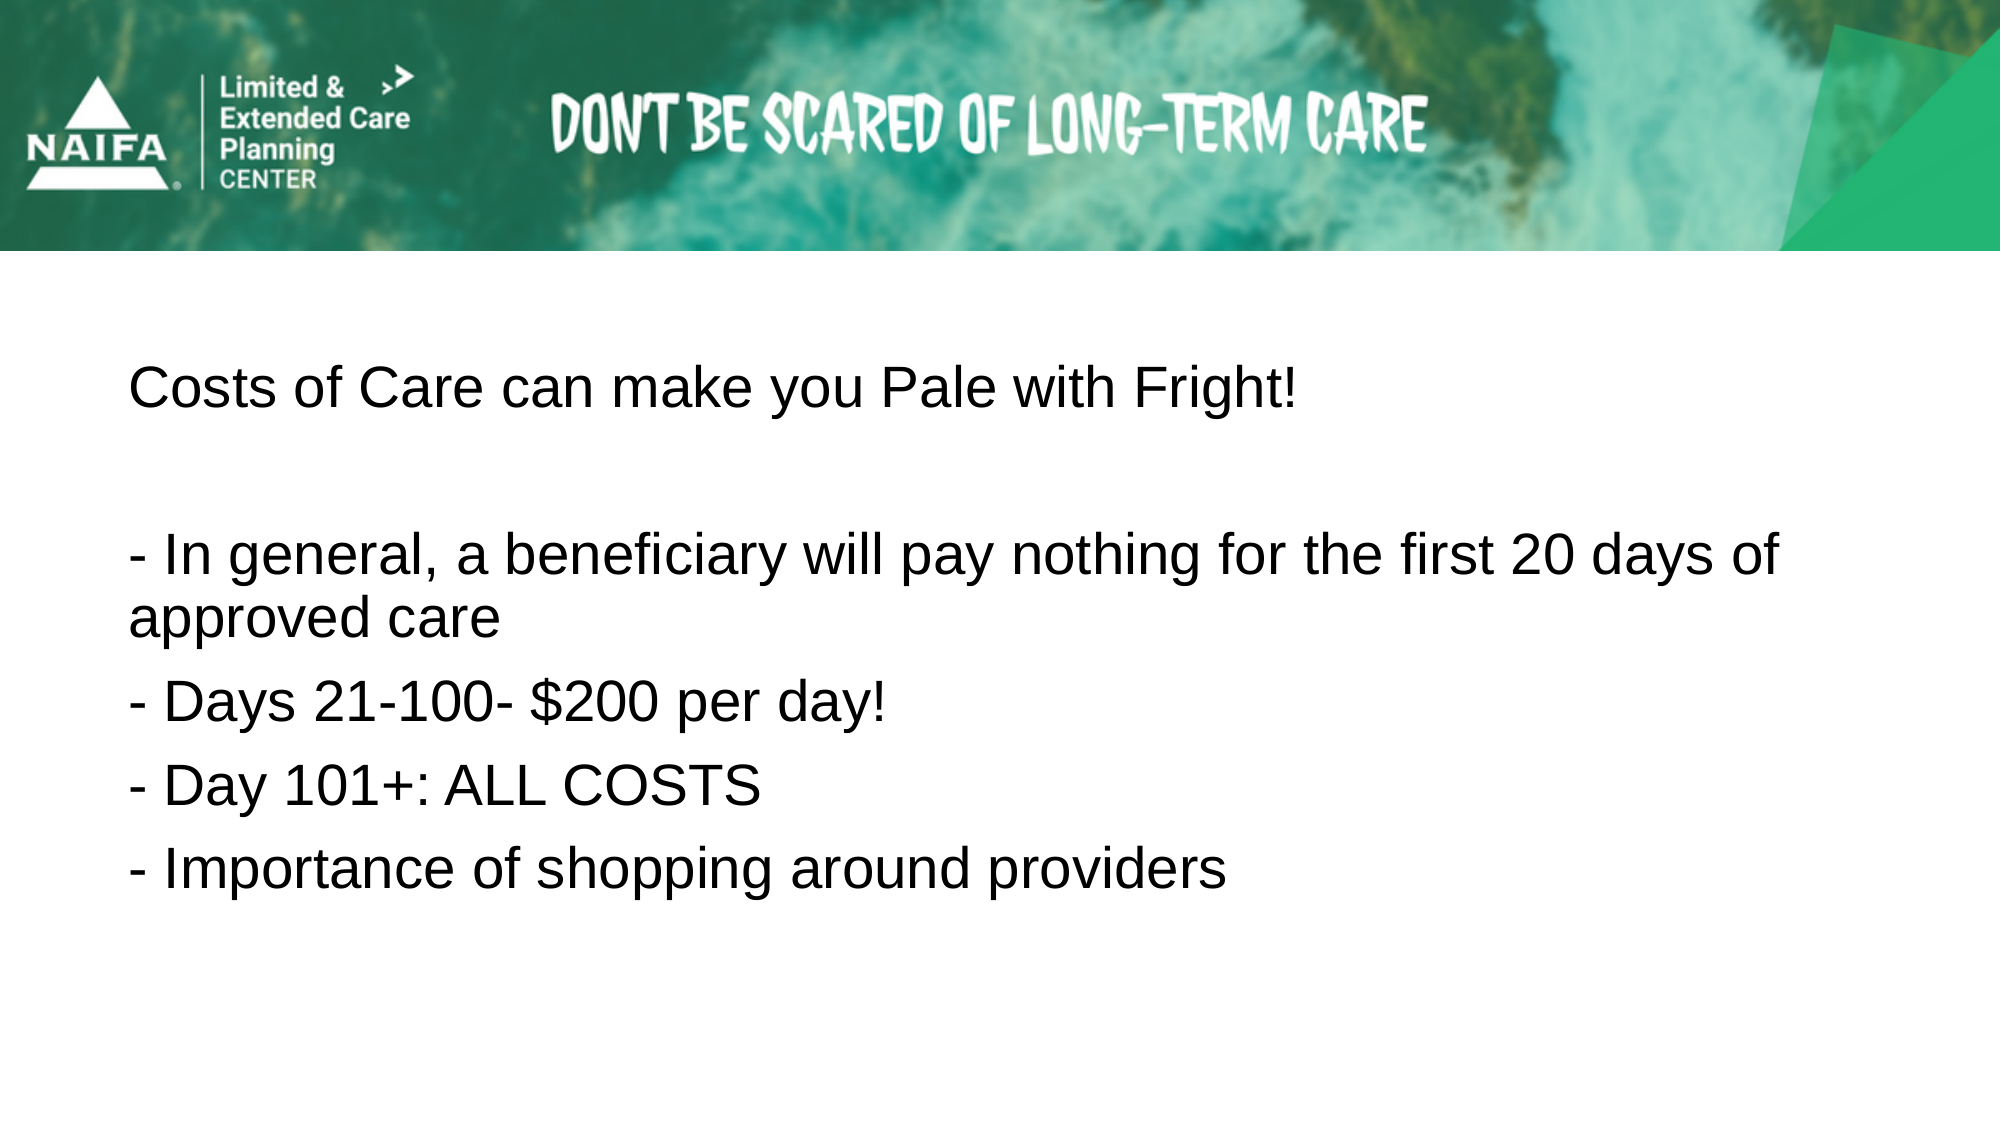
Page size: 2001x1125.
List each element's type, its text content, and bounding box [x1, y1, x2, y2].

list Costs of Care can make you Pale with Fright! - In general, a beneficiary will pay nothing for the first 20 days of approved care - Days 21-100- $200 per day! - Day 101+: ALL COSTS - Importance of shopping around providers [113, 349, 1887, 1056]
picture [0, 0, 2000, 251]
